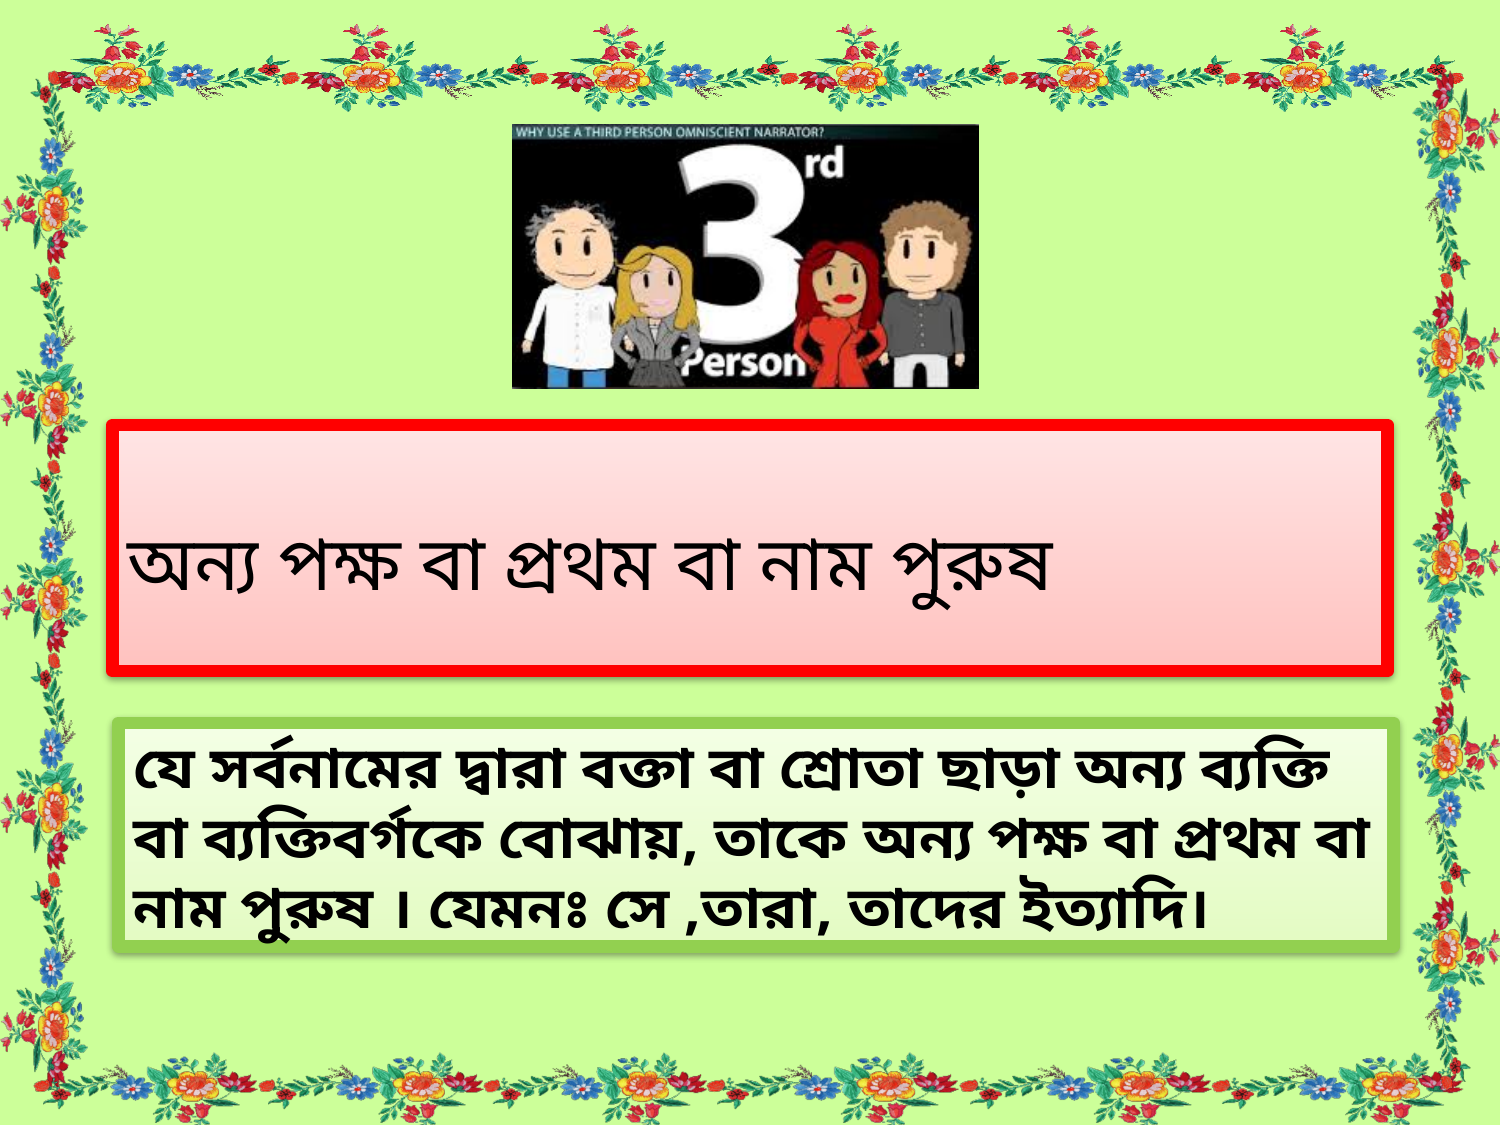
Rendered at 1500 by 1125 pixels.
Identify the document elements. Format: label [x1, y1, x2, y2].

text_box [0, 24, 1500, 1125]
